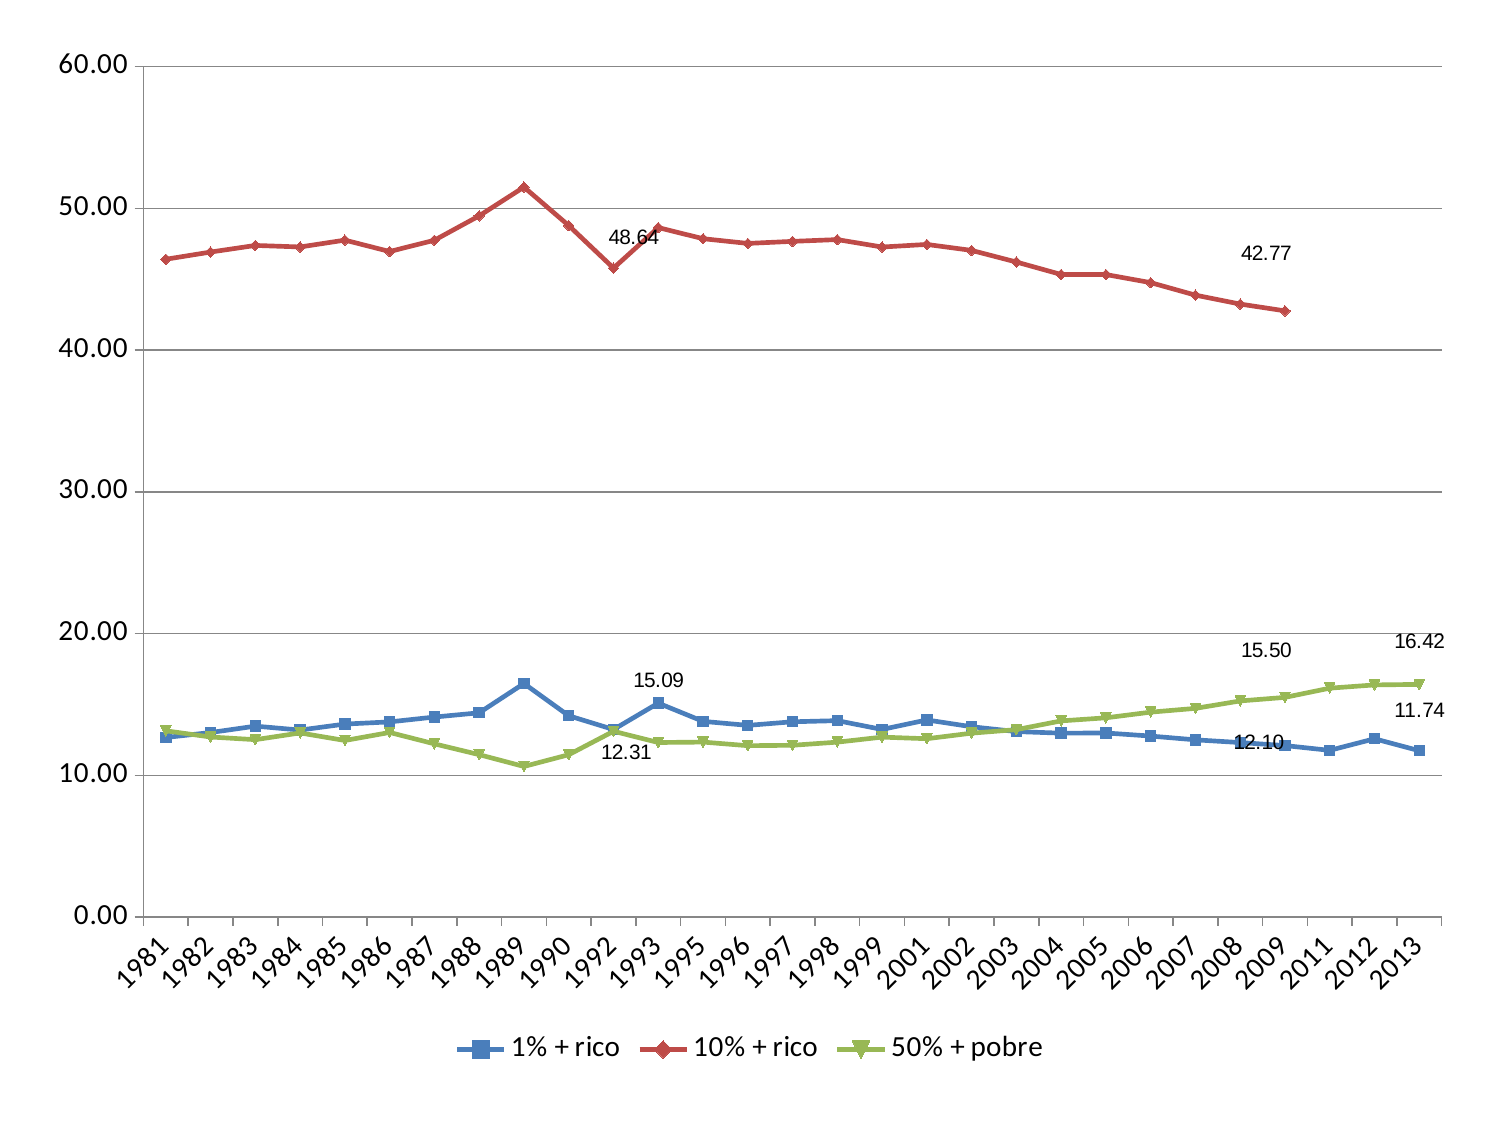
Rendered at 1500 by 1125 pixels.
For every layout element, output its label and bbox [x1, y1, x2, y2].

chart [29, 30, 1471, 1071]
